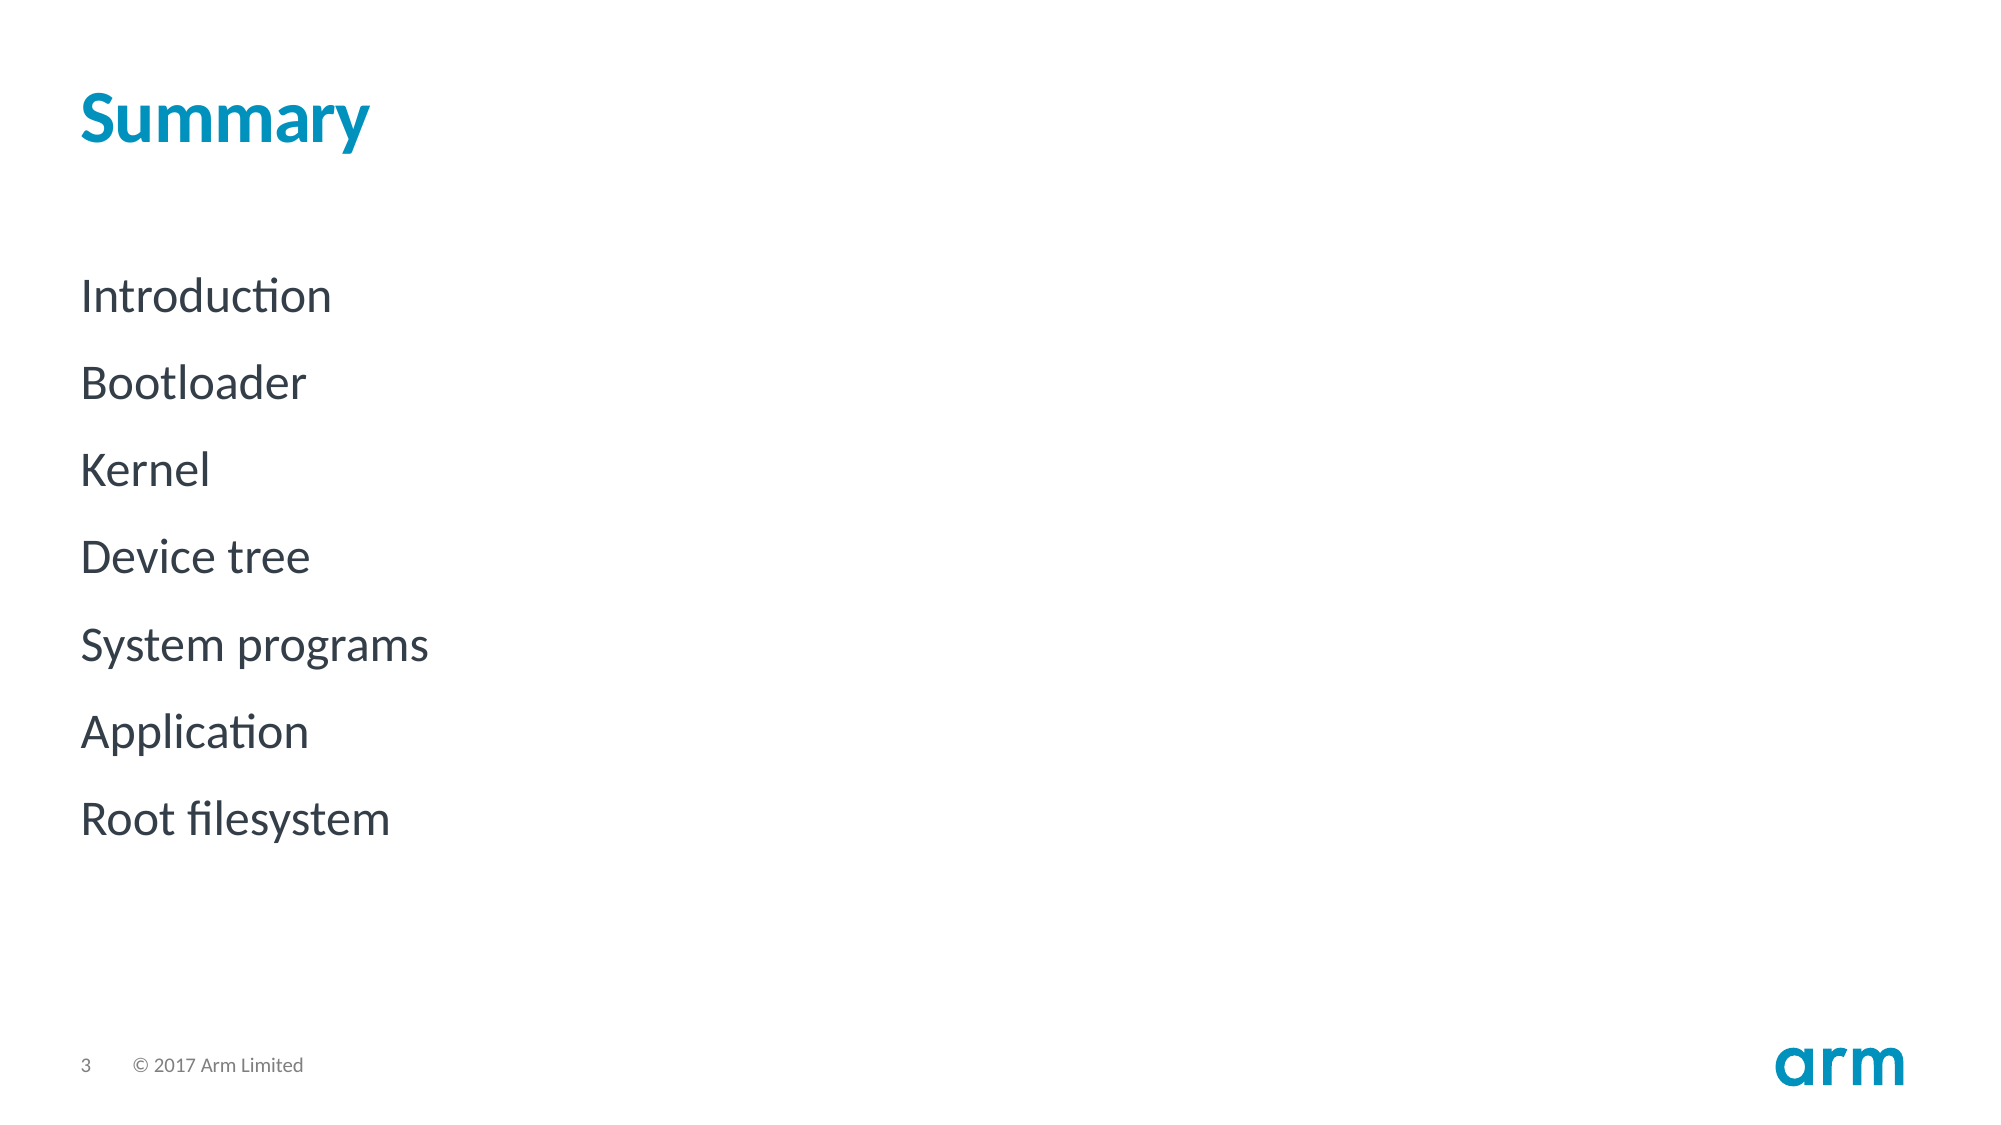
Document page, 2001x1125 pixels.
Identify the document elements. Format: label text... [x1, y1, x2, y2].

list Introduction Bootloader Kernel Device tree System programs Application Root filesystem [80, 268, 1915, 940]
title Summary [80, 48, 1915, 158]
